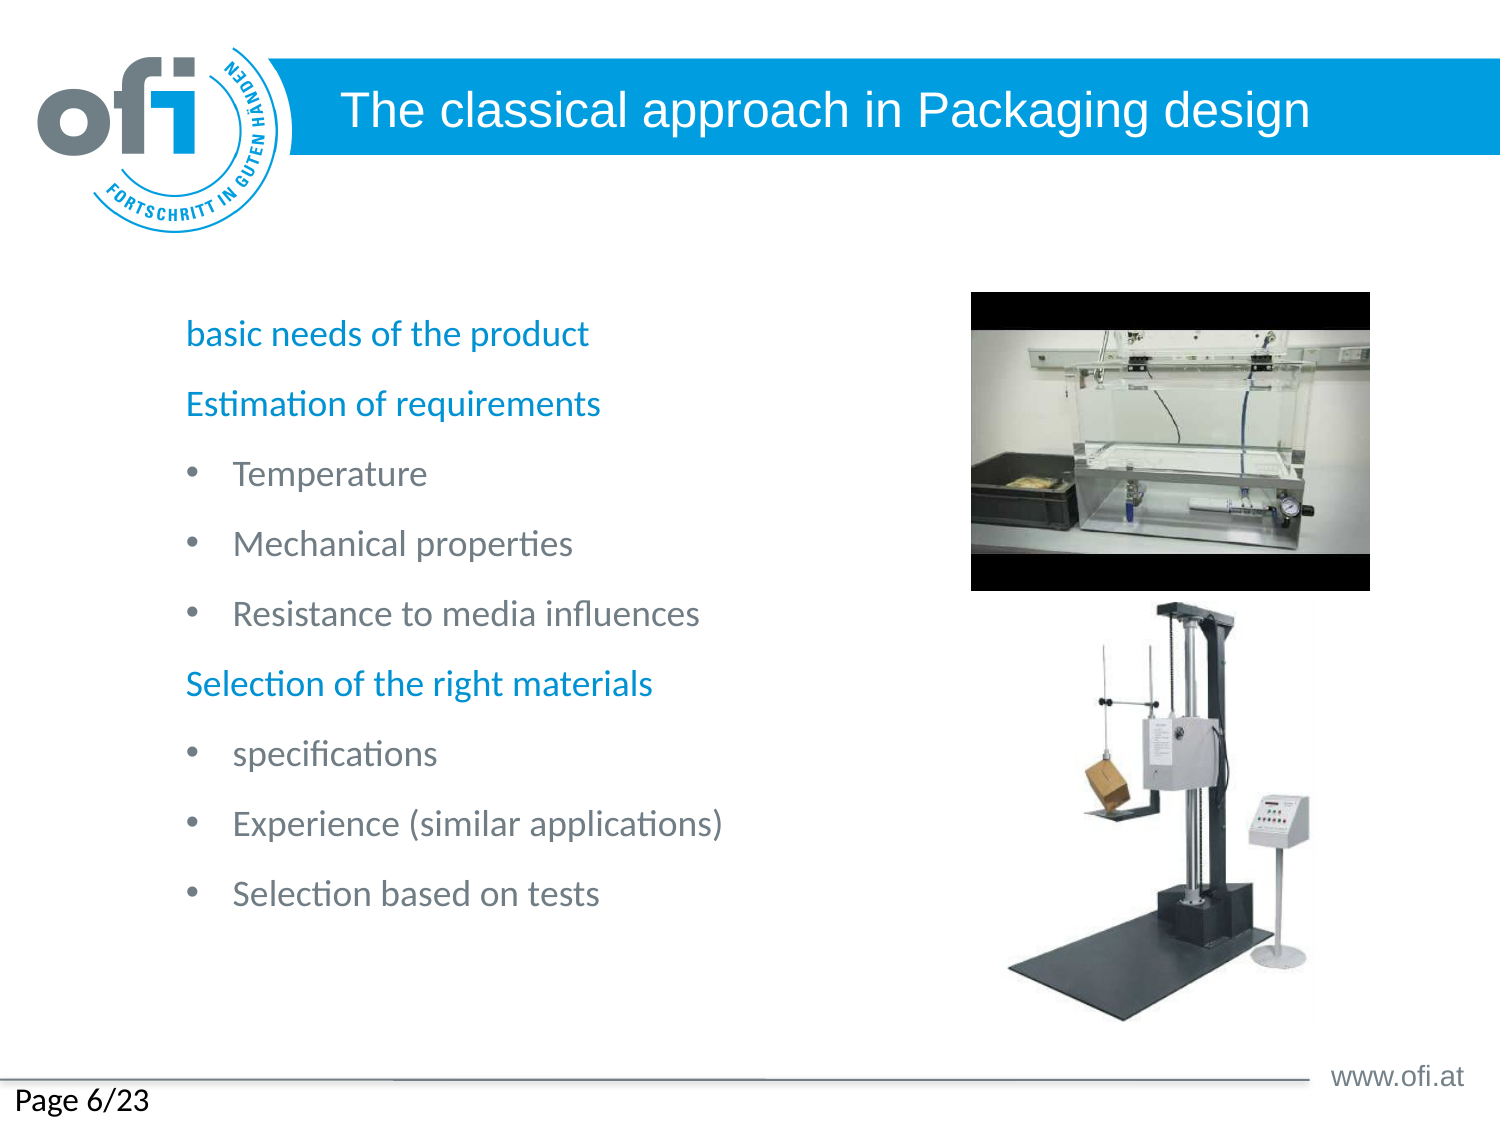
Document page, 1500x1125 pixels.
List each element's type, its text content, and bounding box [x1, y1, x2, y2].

picture [971, 292, 1370, 592]
text_box Page 6/23 [0, 1070, 313, 1125]
picture [35, 47, 275, 233]
title The classical approach in Packaging design [324, 59, 1425, 157]
picture [997, 601, 1320, 1023]
picture [201, 47, 1500, 233]
text_box basic needs of the product Estimation of requirements Temperature Mechanical properties Resistance to media influences Selection of the right materials specifications Experience (similar applications) Selection based on tests [171, 231, 1247, 922]
